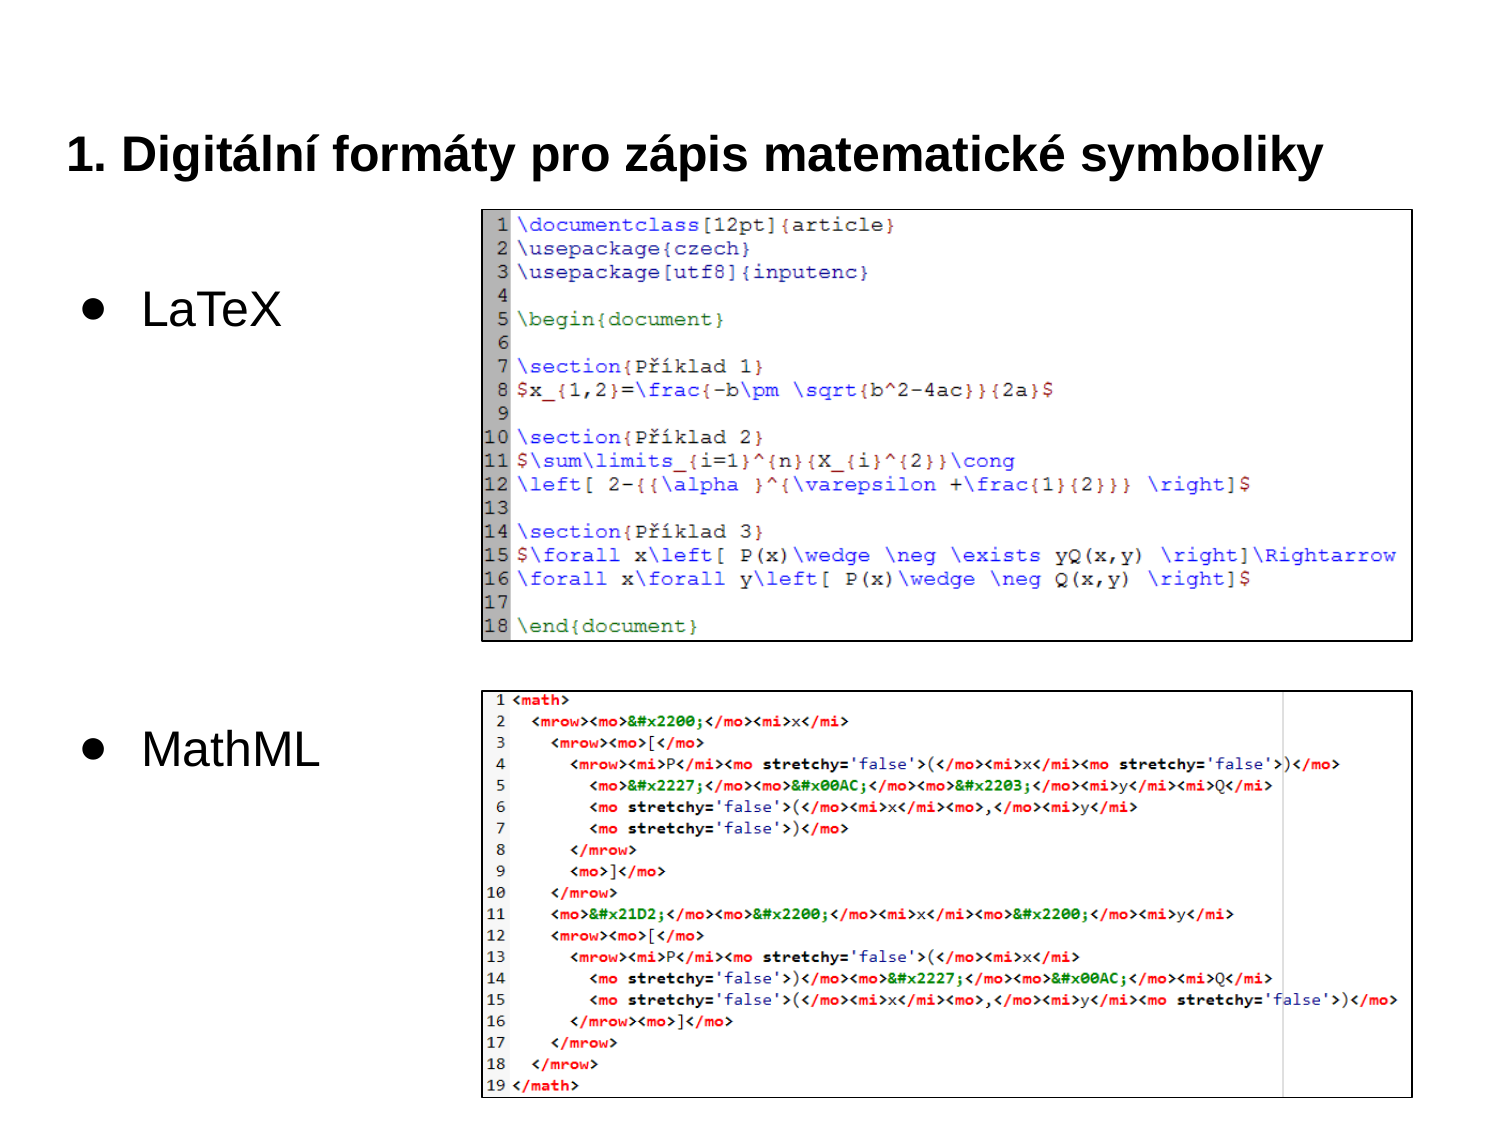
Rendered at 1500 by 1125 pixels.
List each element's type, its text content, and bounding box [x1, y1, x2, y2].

picture [482, 691, 1412, 1098]
list LaTeX [51, 252, 436, 345]
picture [482, 209, 1412, 641]
title 1. Digitální formáty pro zápis matematické symboliky [51, 97, 1449, 223]
text_box MathML [51, 691, 390, 785]
